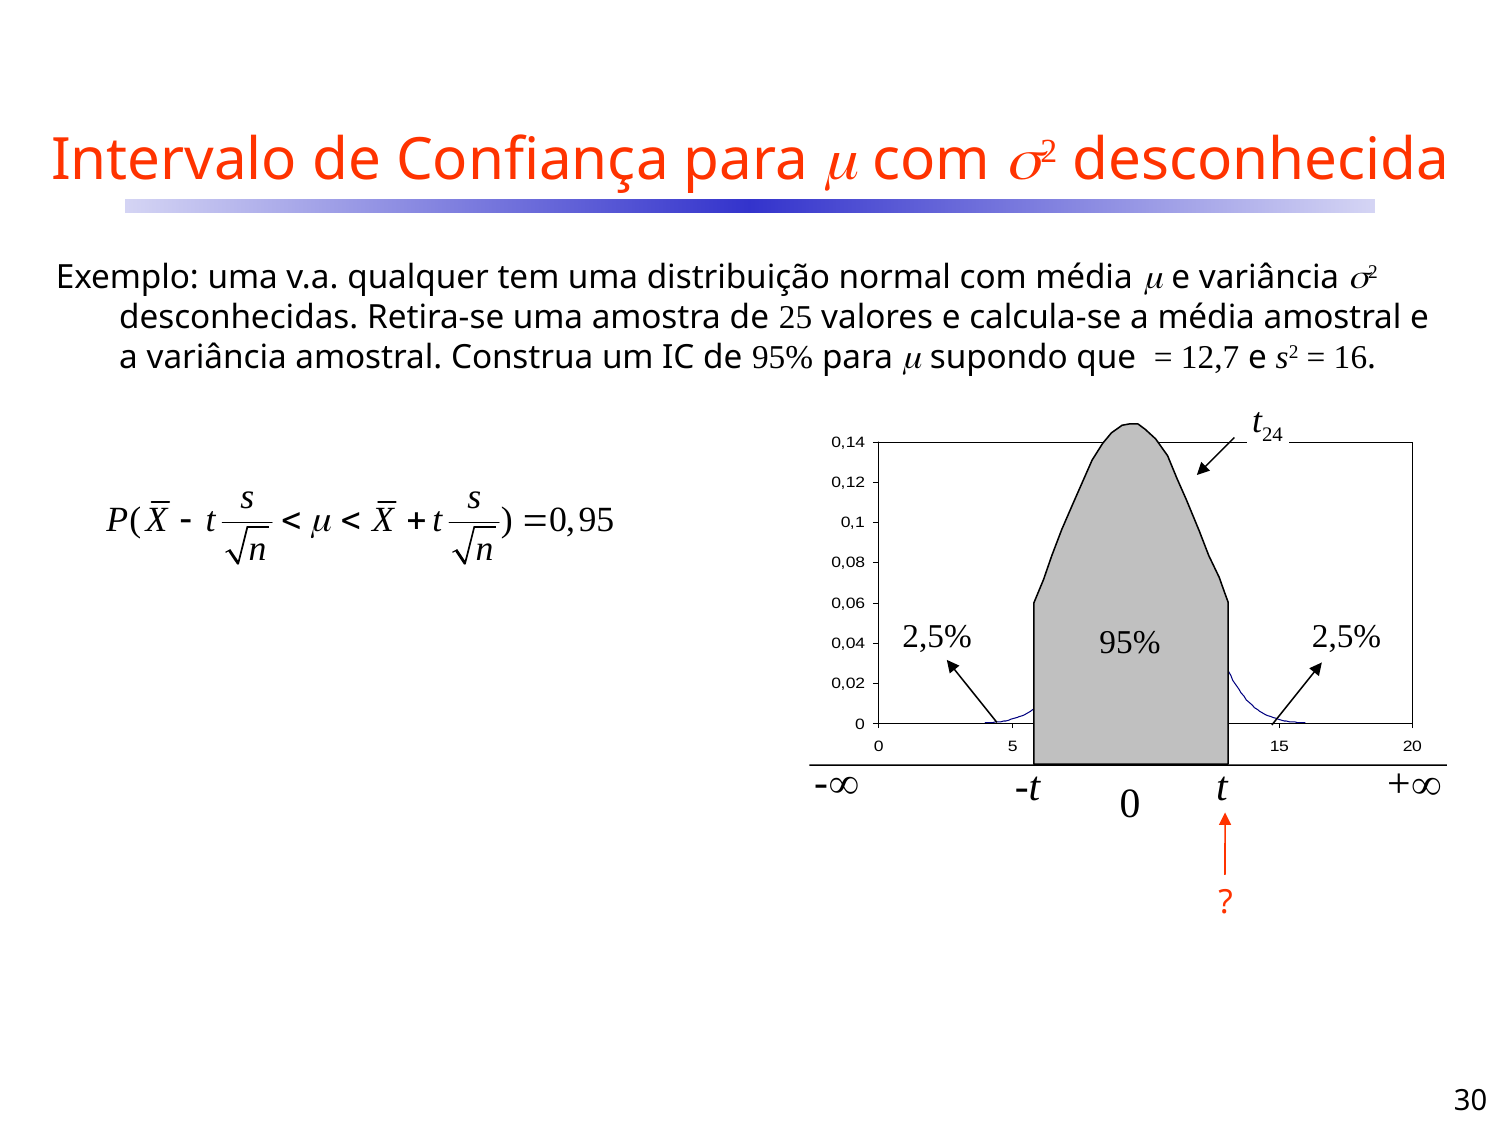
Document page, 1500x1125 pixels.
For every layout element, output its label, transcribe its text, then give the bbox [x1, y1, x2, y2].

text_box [1201, 812, 1250, 929]
title Intervalo de Confiança para  com 2 desconhecida [0, 99, 1500, 213]
slide_number 30 [1189, 1053, 1500, 1125]
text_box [99, 474, 619, 573]
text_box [799, 396, 1457, 834]
